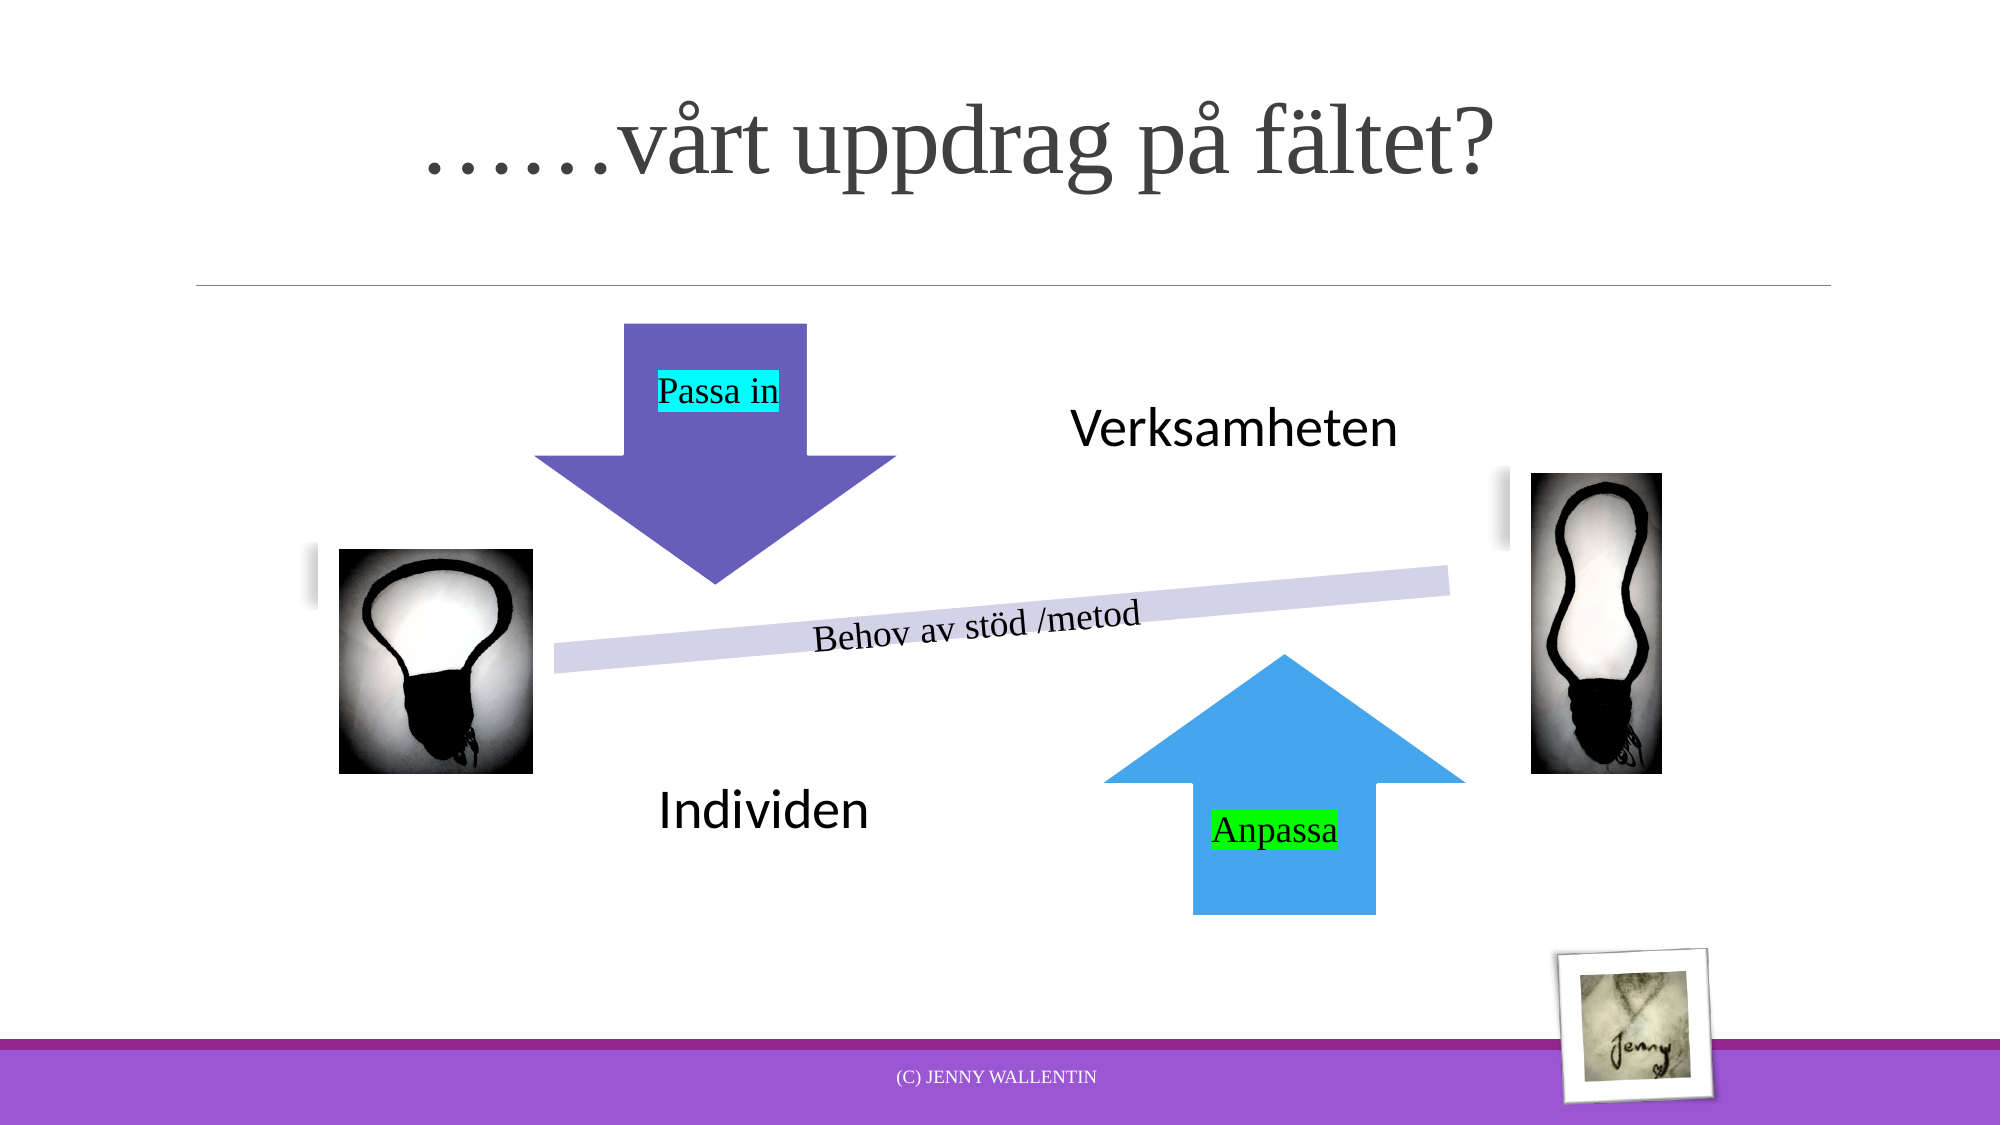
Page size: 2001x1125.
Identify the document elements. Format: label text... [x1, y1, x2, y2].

picture [338, 548, 534, 775]
title ……vårt uppdrag på fältet? [339, 0, 1577, 202]
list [380, 288, 1620, 950]
picture [1541, 926, 1728, 1125]
footer (C) Jenny Wallentin [601, 1046, 1393, 1107]
picture [1530, 472, 1663, 775]
